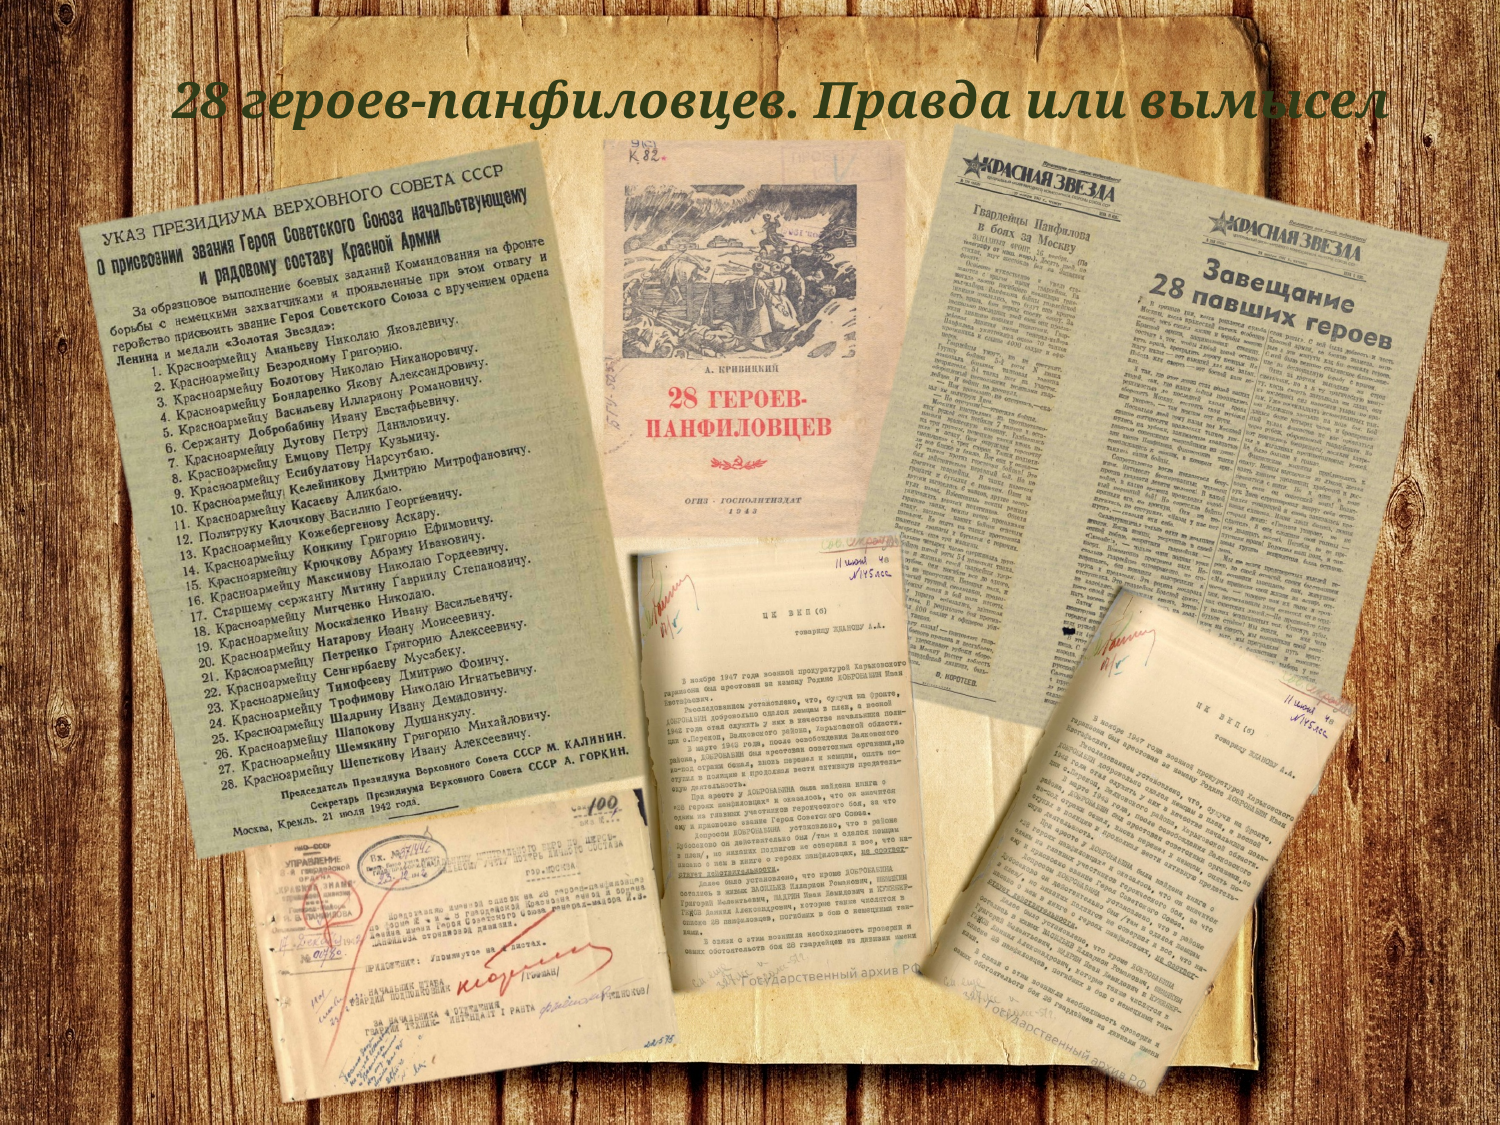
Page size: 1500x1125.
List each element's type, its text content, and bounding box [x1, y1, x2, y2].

text_box 28 героев-панфиловцев. Правда или вымысел [158, 61, 1406, 136]
picture [0, 0, 1500, 1125]
